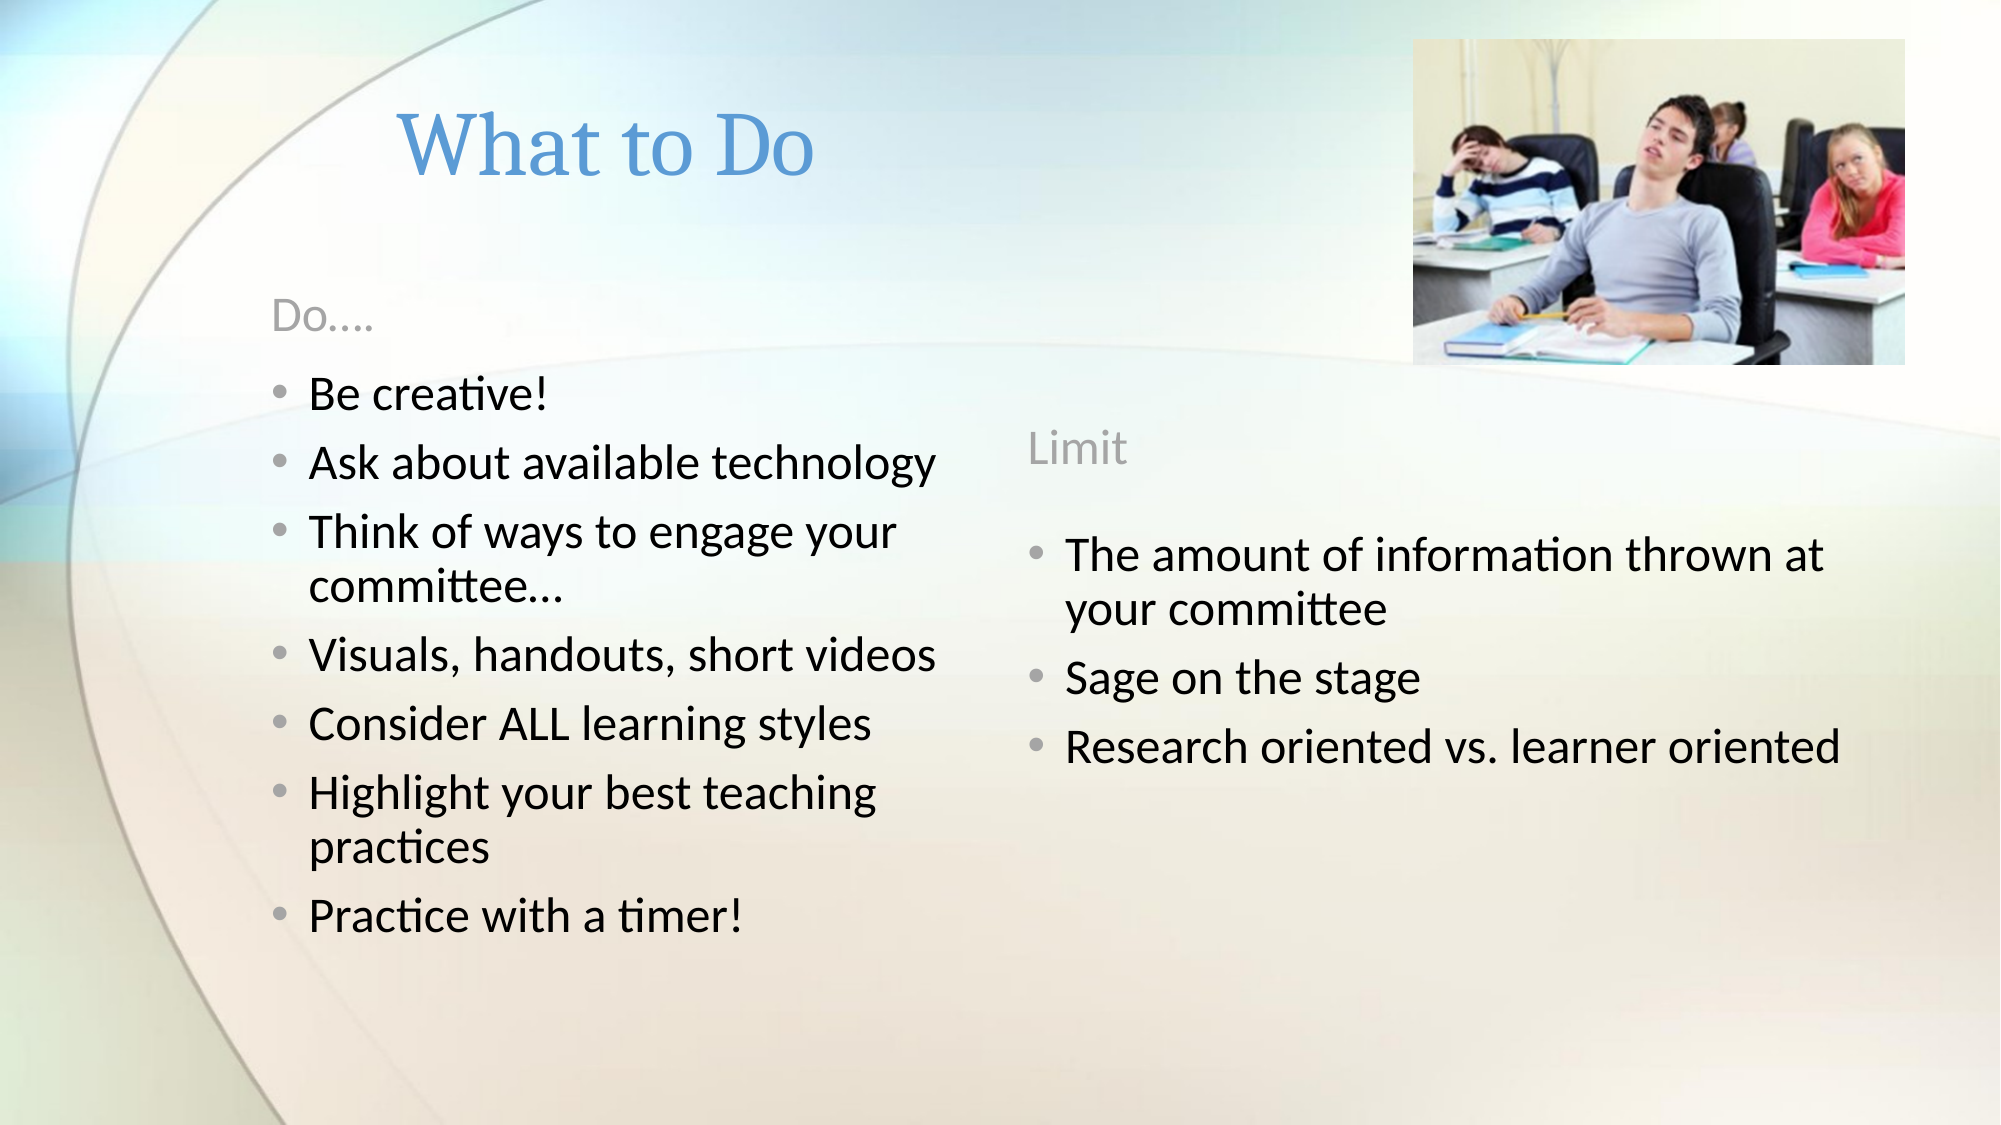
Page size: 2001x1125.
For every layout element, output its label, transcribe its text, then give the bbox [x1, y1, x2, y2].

list Be creative! Ask about available technology Think of ways to engage your committee… Visuals, handouts, short videos Consider ALL learning styles Highlight your best teaching practices Practice with a timer! [256, 359, 1037, 1013]
picture [0, 0, 2001, 1125]
title What to Do [381, 45, 1404, 233]
list The amount of information thrown at your committee Sage on the stage Research oriented vs. learner oriented [1012, 520, 1863, 1125]
list Do…. [256, 244, 1037, 350]
list Limit [1012, 347, 1863, 483]
